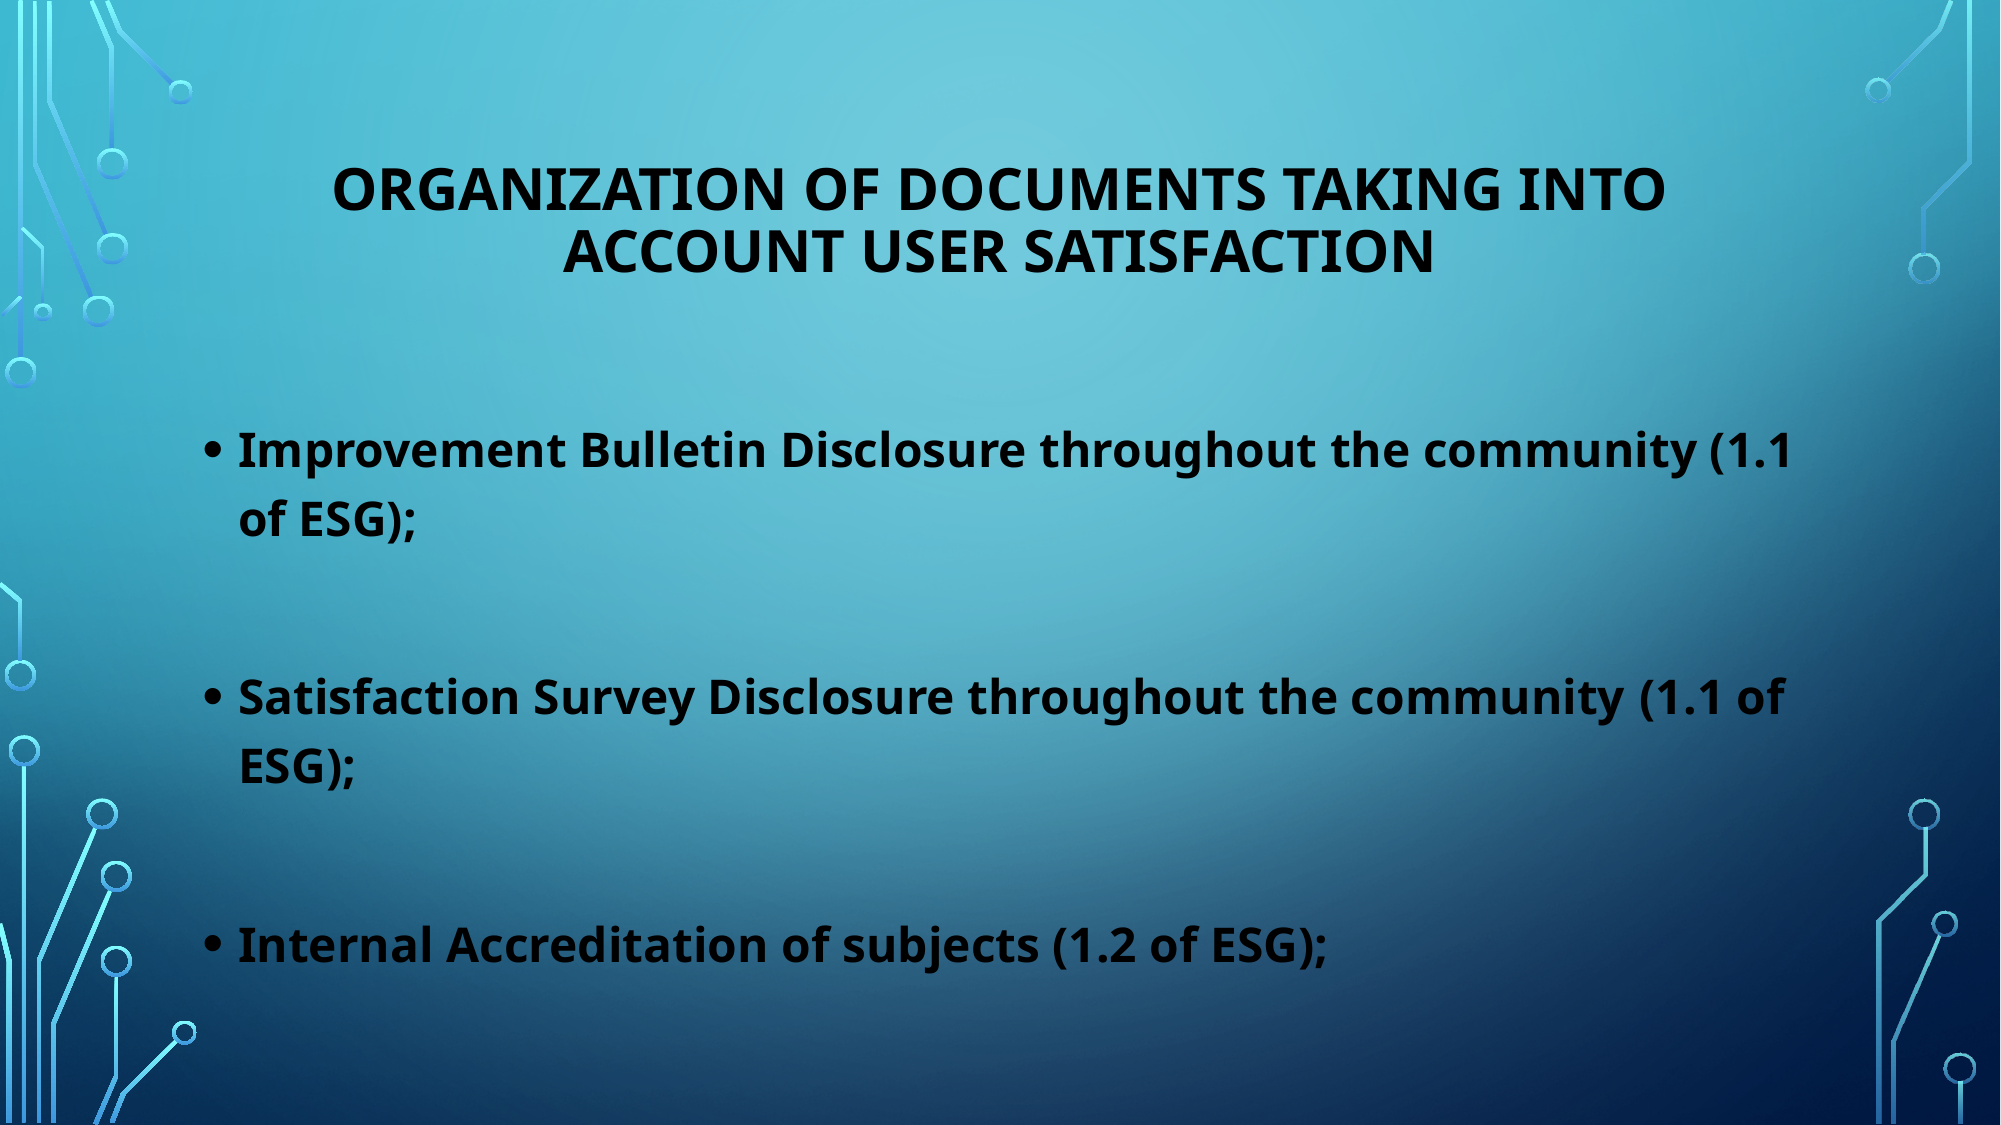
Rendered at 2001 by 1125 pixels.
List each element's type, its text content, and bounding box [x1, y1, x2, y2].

list Improvement Bulletin Disclosure throughout the community (1.1 of ESG); Satisfaction Survey Disclosure throughout the community (1.1 of ESG); Internal Accreditation of subjects (1.2 of ESG); [187, 400, 1813, 982]
title Organization of documents taking into account user satisfaction [187, 101, 1813, 344]
